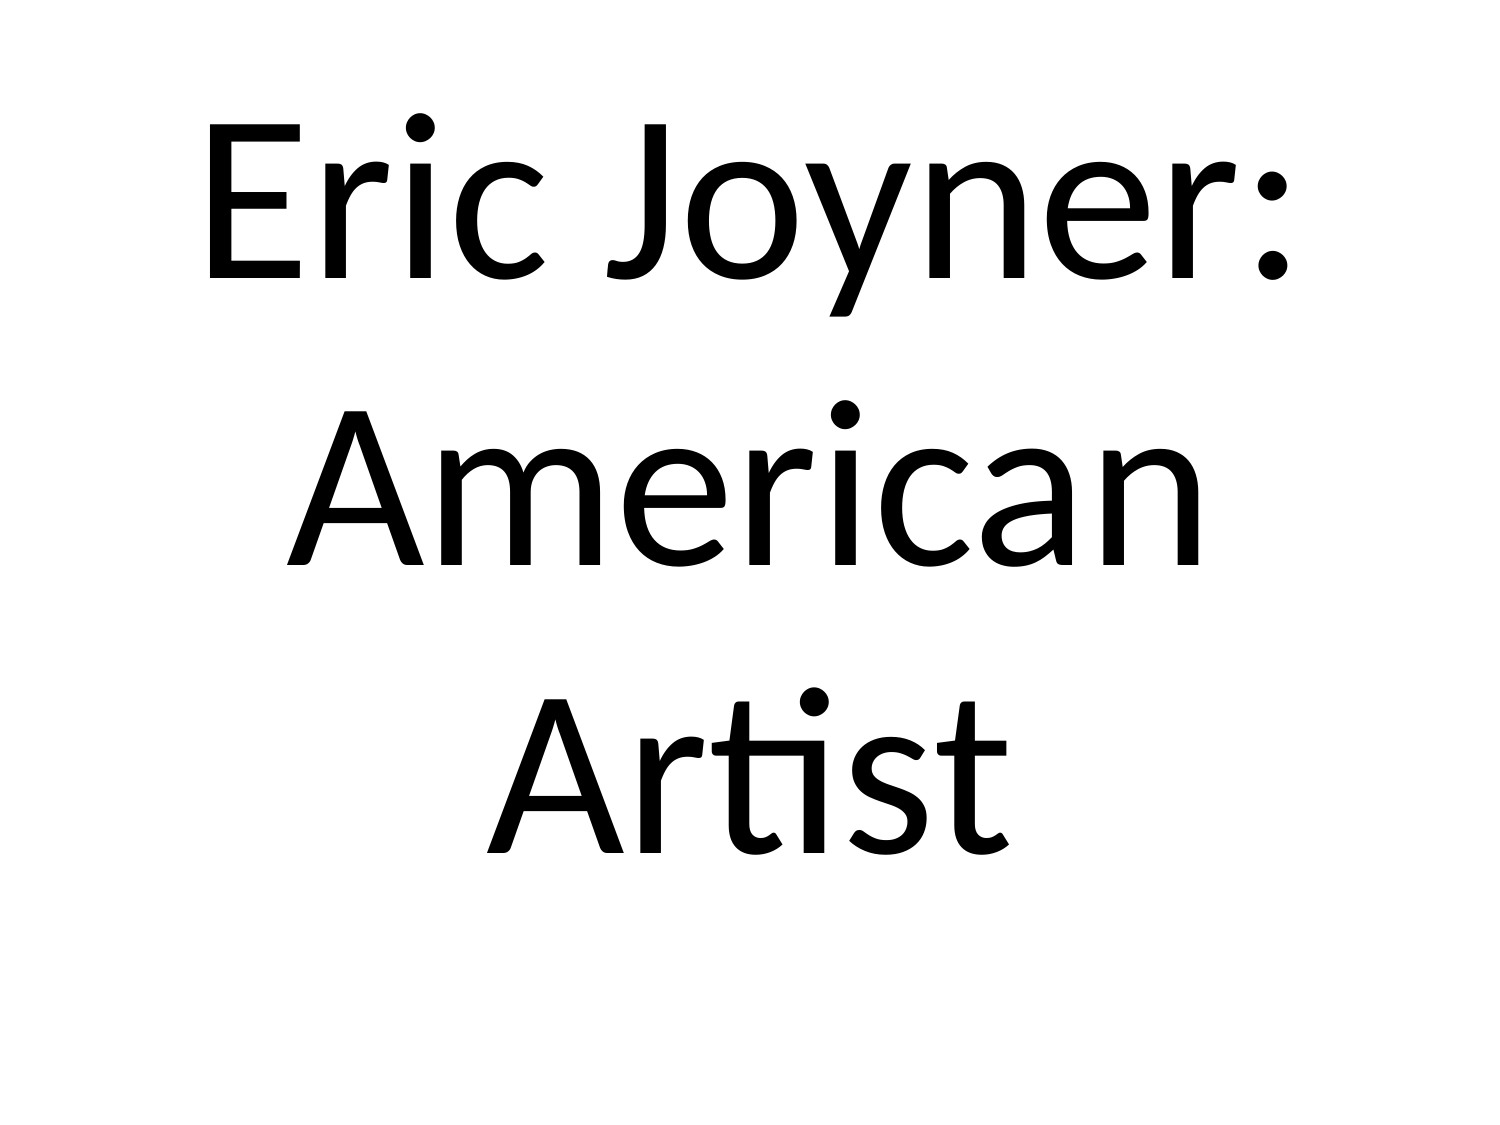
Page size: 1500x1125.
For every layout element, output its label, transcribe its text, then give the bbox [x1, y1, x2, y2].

title Eric Joyner: American Artist [112, 349, 1388, 591]
